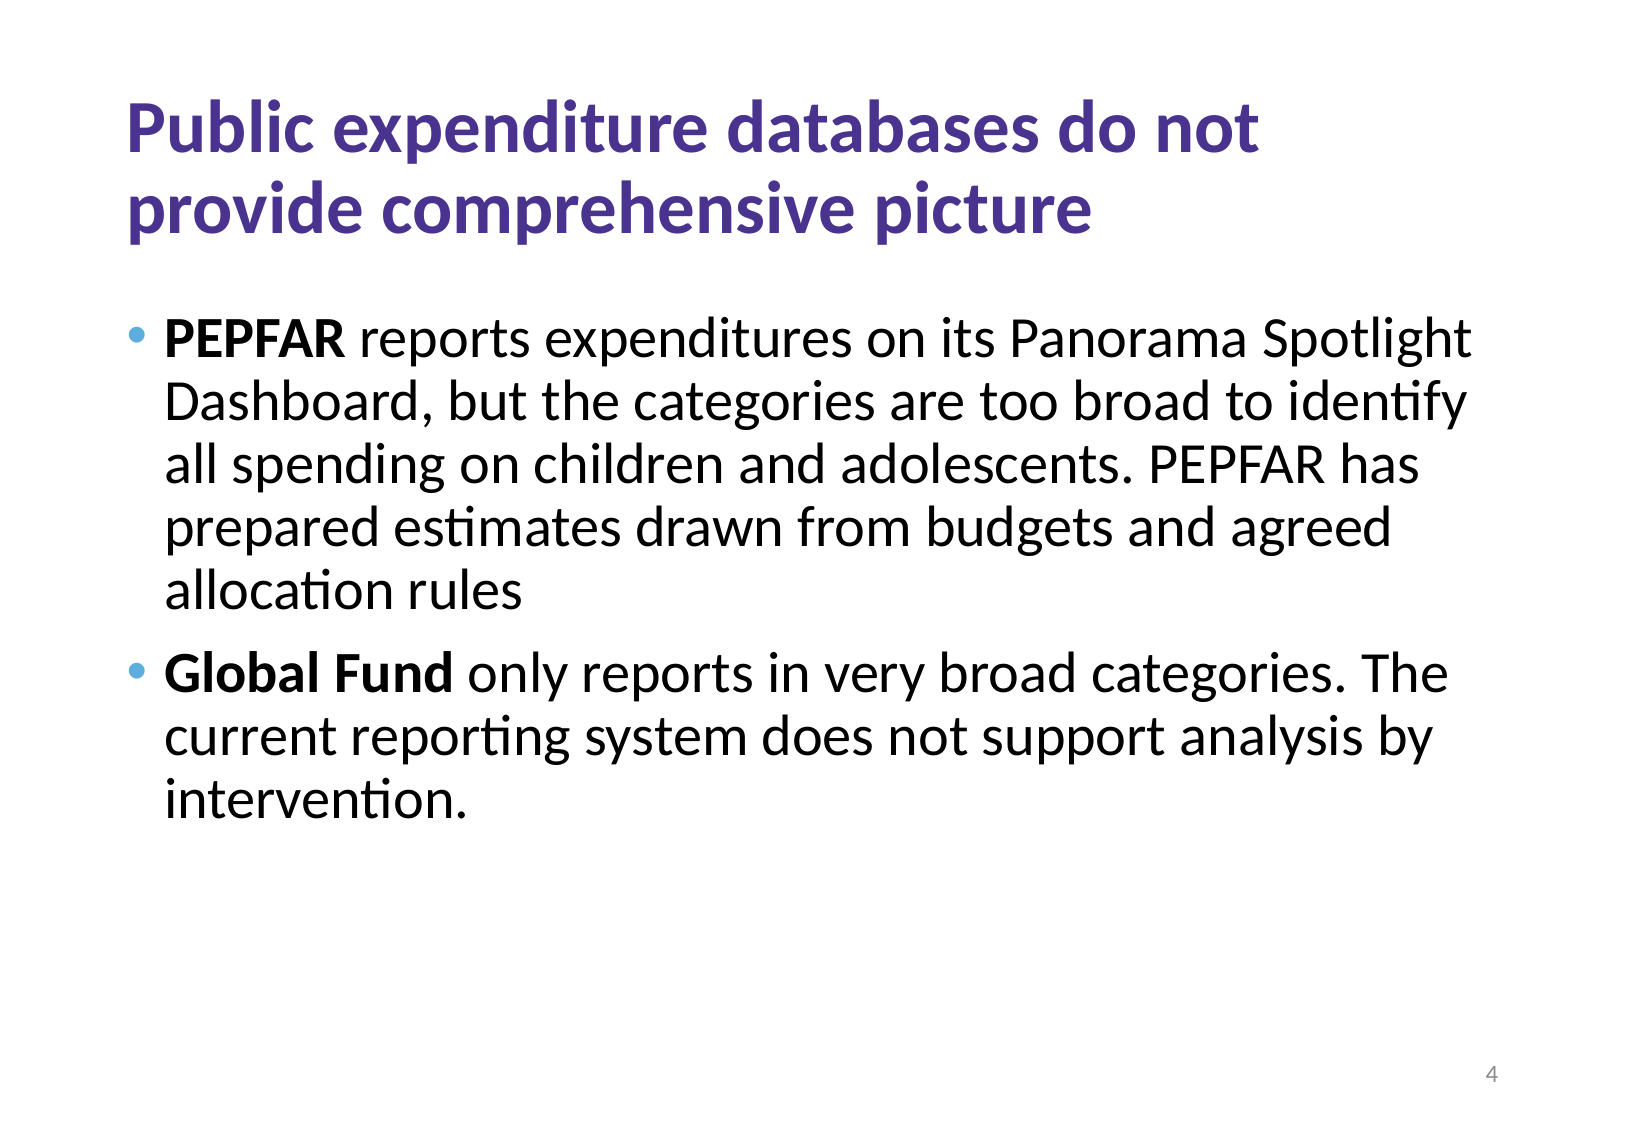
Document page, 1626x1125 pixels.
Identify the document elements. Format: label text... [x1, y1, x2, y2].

slide_number 4 [1147, 1042, 1514, 1103]
title Public expenditure databases do not provide comprehensive picture [111, 59, 1514, 278]
list PEPFAR reports expenditures on its Panorama Spotlight Dashboard, but the categories are too broad to identify all spending on children and adolescents. PEPFAR has prepared estimates drawn from budgets and agreed allocation rules Global Fund only reports in very broad categories. The current reporting system does not support analysis by intervention. [111, 299, 1514, 1014]
